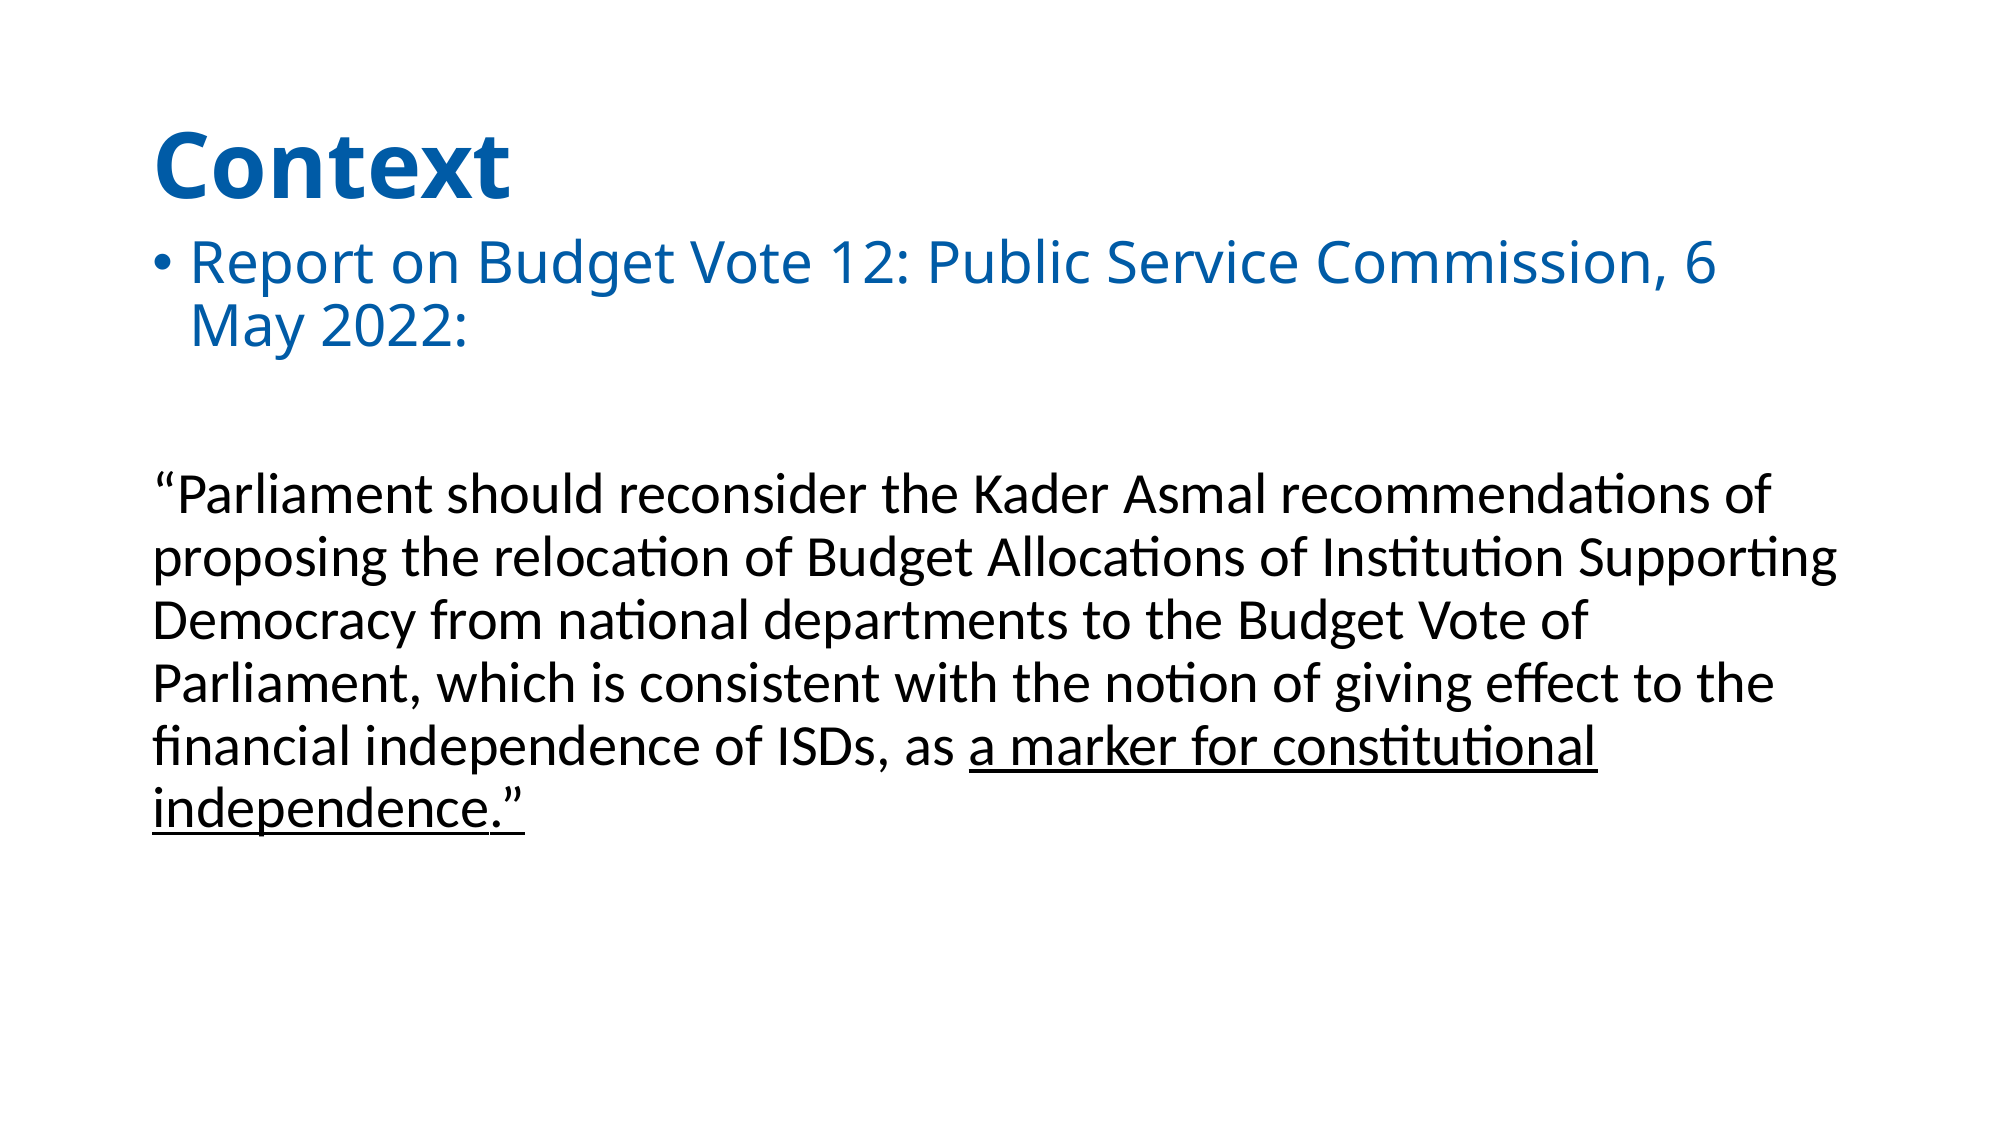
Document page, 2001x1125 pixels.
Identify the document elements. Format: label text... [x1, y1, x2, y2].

title Context [137, 59, 1863, 225]
list Report on Budget Vote 12: Public Service Commission, 6 May 2022: “Parliament should reconsider the Kader Asmal recommendations of proposing the relocation of Budget Allocations of Institution Supporting Democracy from national departments to the Budget Vote of Parliament, which is consistent with the notion of giving effect to the financial independence of ISDs, as a marker for constitutional independence.” [137, 225, 1863, 1019]
